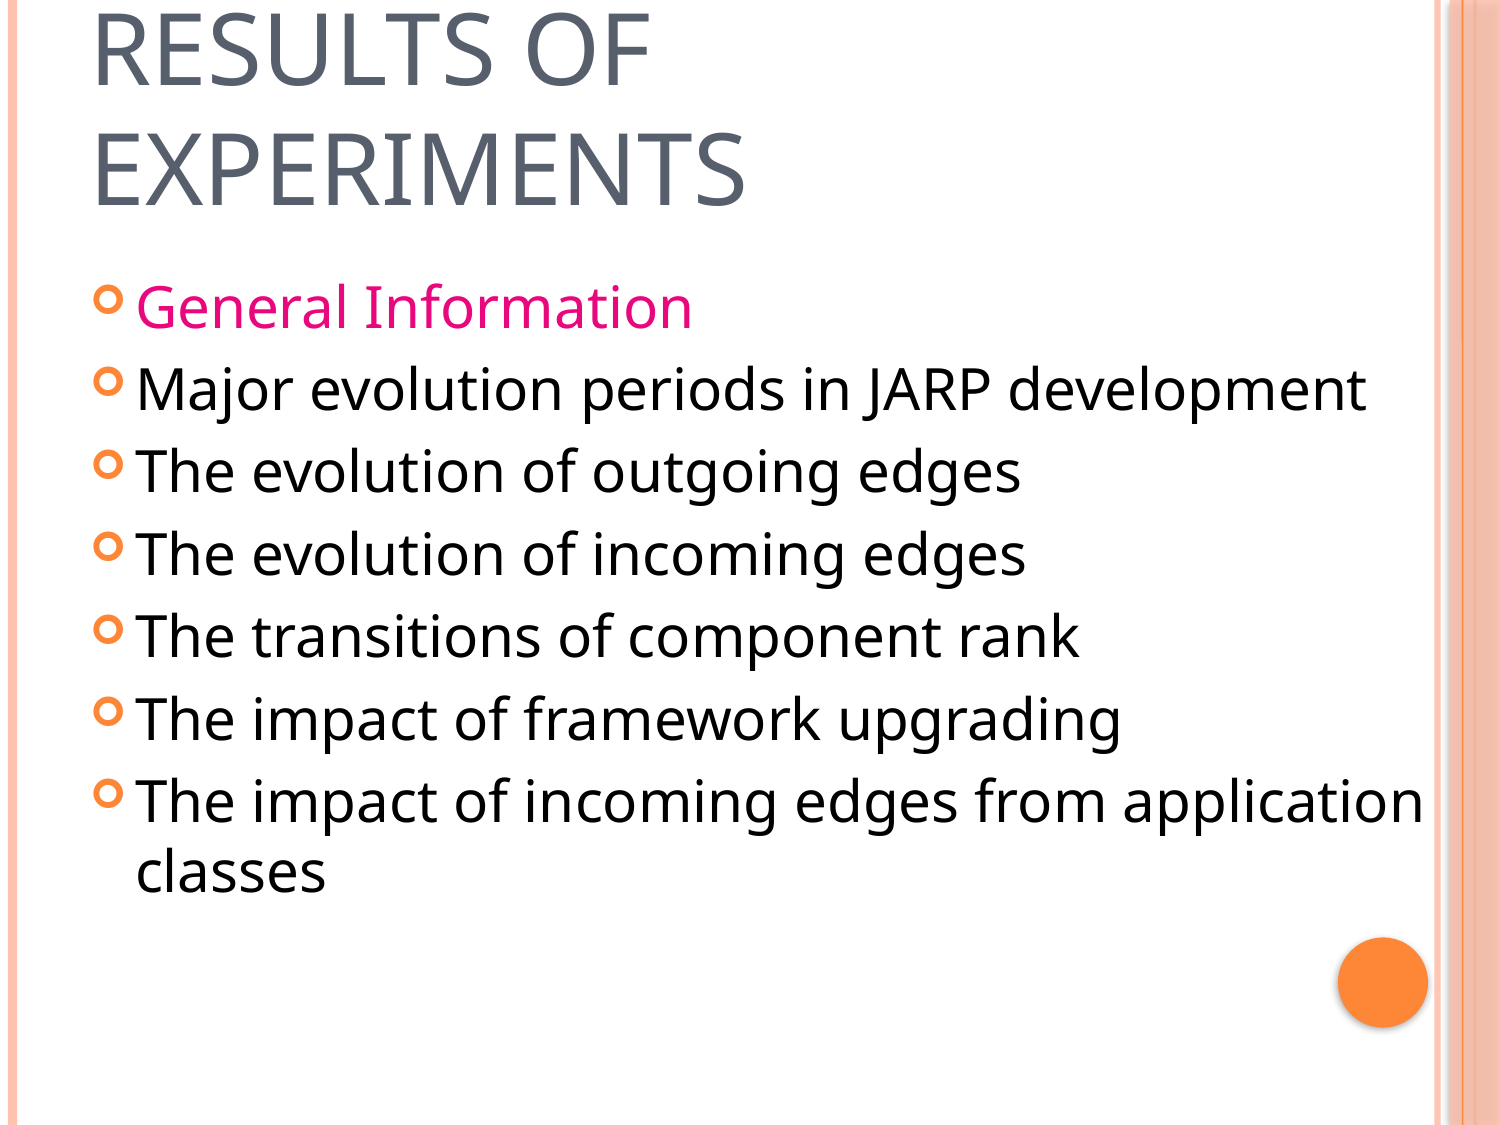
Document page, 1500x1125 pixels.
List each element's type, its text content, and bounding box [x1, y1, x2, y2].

title Results of Experiments [75, 45, 1325, 233]
list General Information Major evolution periods in JARP development The evolution of outgoing edges The evolution of incoming edges The transitions of component rank The impact of framework upgrading The impact of incoming edges from application classes [74, 262, 1442, 1063]
